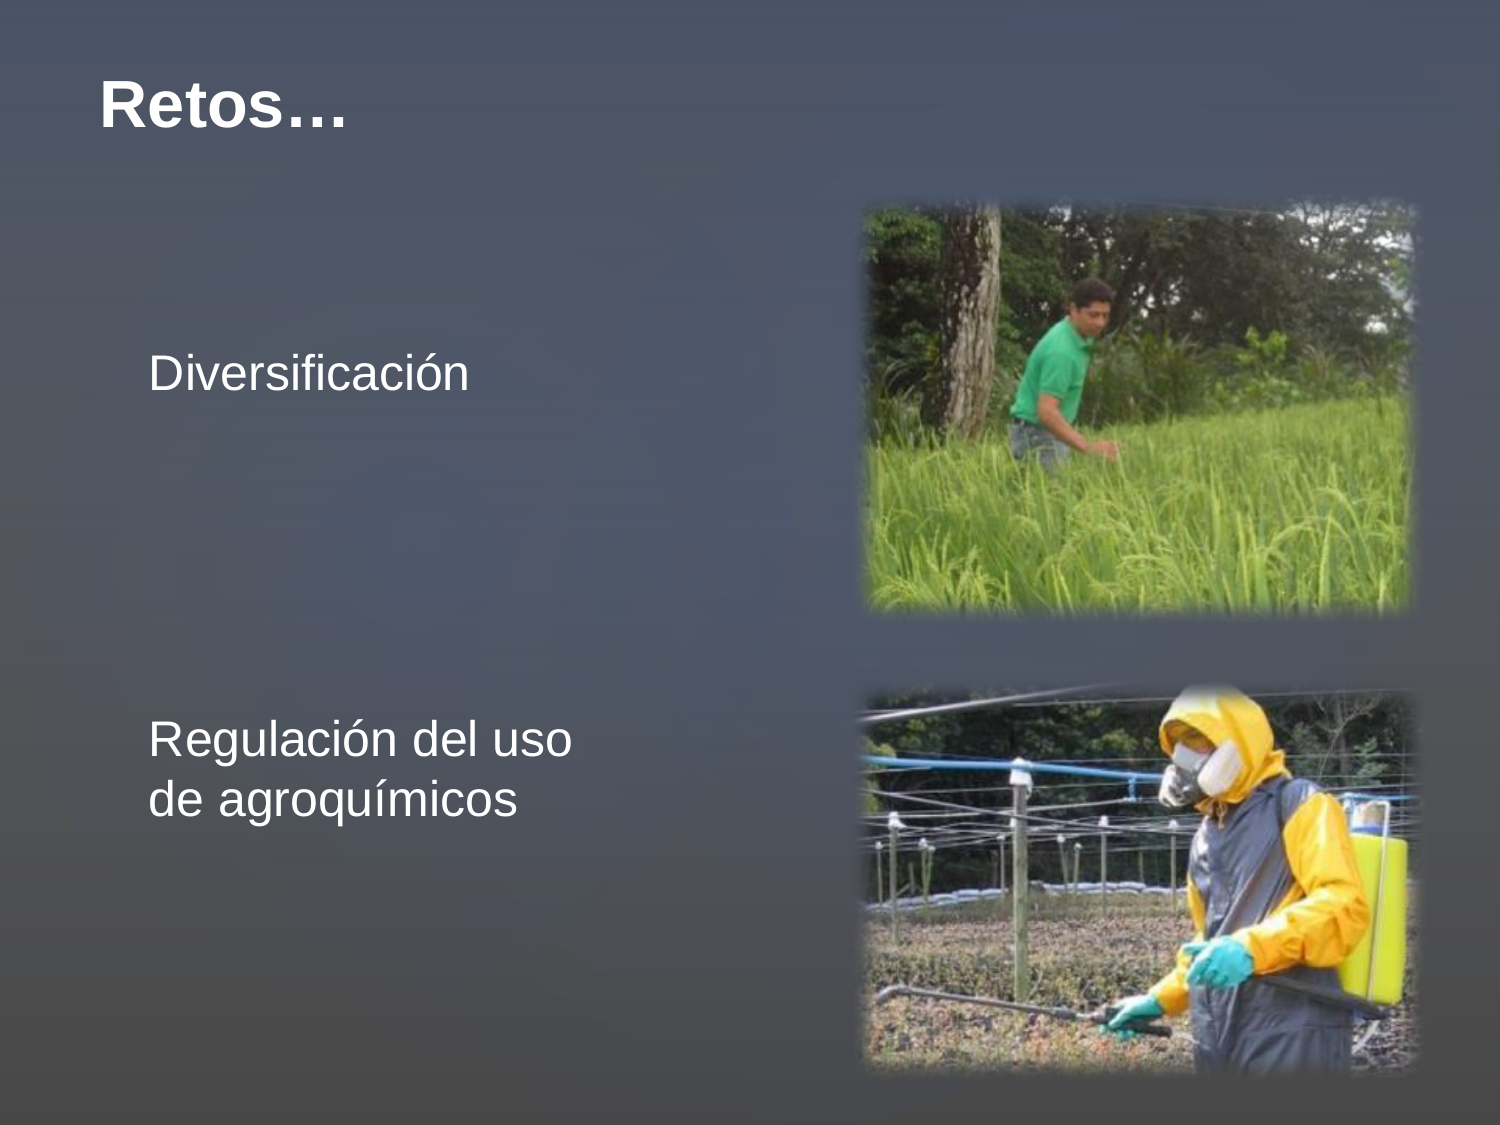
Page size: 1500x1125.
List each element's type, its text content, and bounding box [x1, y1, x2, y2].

picture [849, 677, 1428, 1083]
text_box Regulación del uso de agroquímicos [134, 699, 657, 834]
picture [849, 191, 1428, 626]
text_box Diversificación [134, 332, 657, 408]
text_box Retos… [85, 53, 600, 149]
